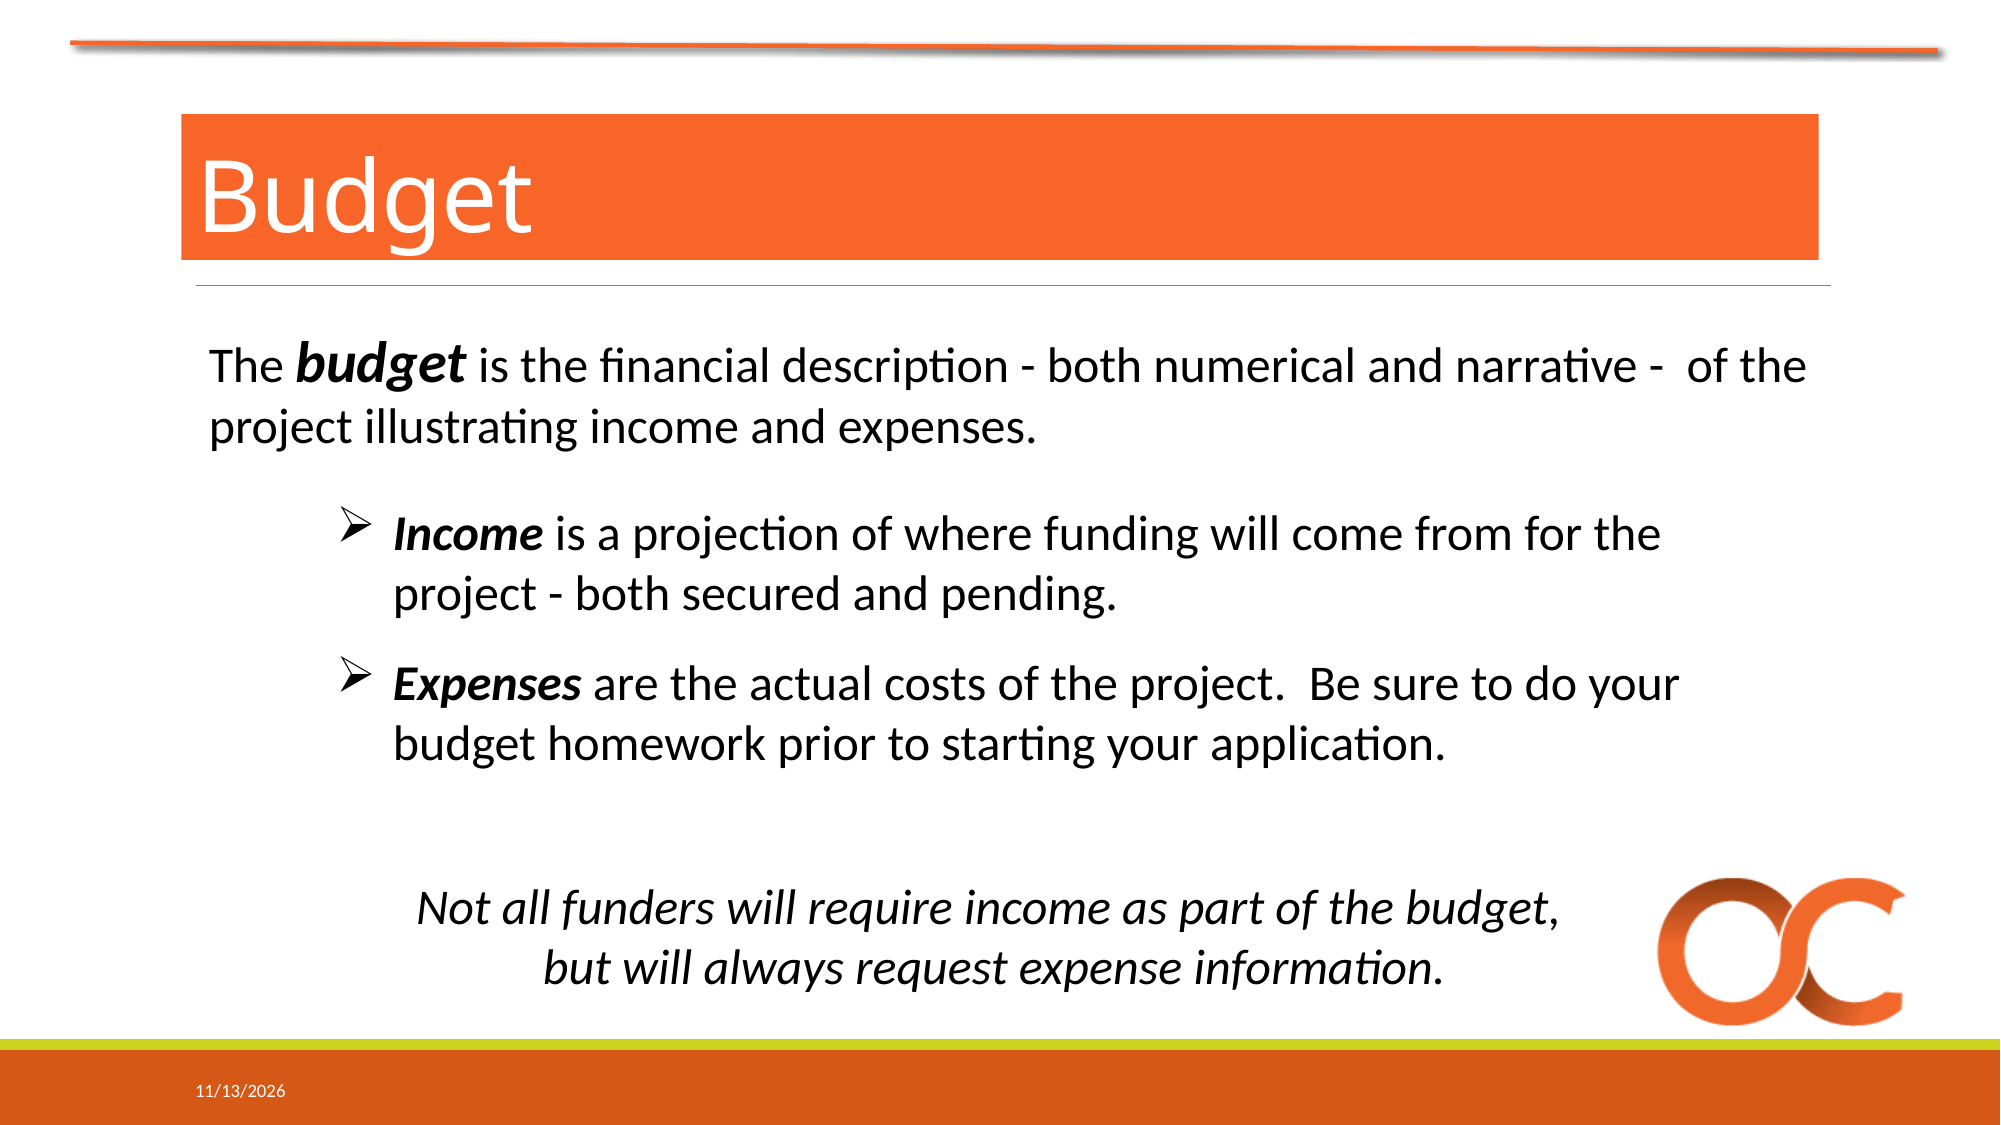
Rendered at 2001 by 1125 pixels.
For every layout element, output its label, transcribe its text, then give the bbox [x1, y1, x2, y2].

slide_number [180, 1059, 586, 1120]
text_box The budget is the financial description - both numerical and narrative - of the project illustrating income and expenses. [193, 286, 1832, 462]
picture [1643, 872, 1923, 1043]
text_box Not all funders will require income as part of the budget, but will always request expense information. [193, 866, 1796, 1002]
text_box Income is a projection of where funding will come from for the project - both secured and pending. Expenses are the actual costs of the project. Be sure to do your budget homework prior to starting your application. [321, 492, 1747, 838]
text_box Budget [181, 114, 1819, 260]
